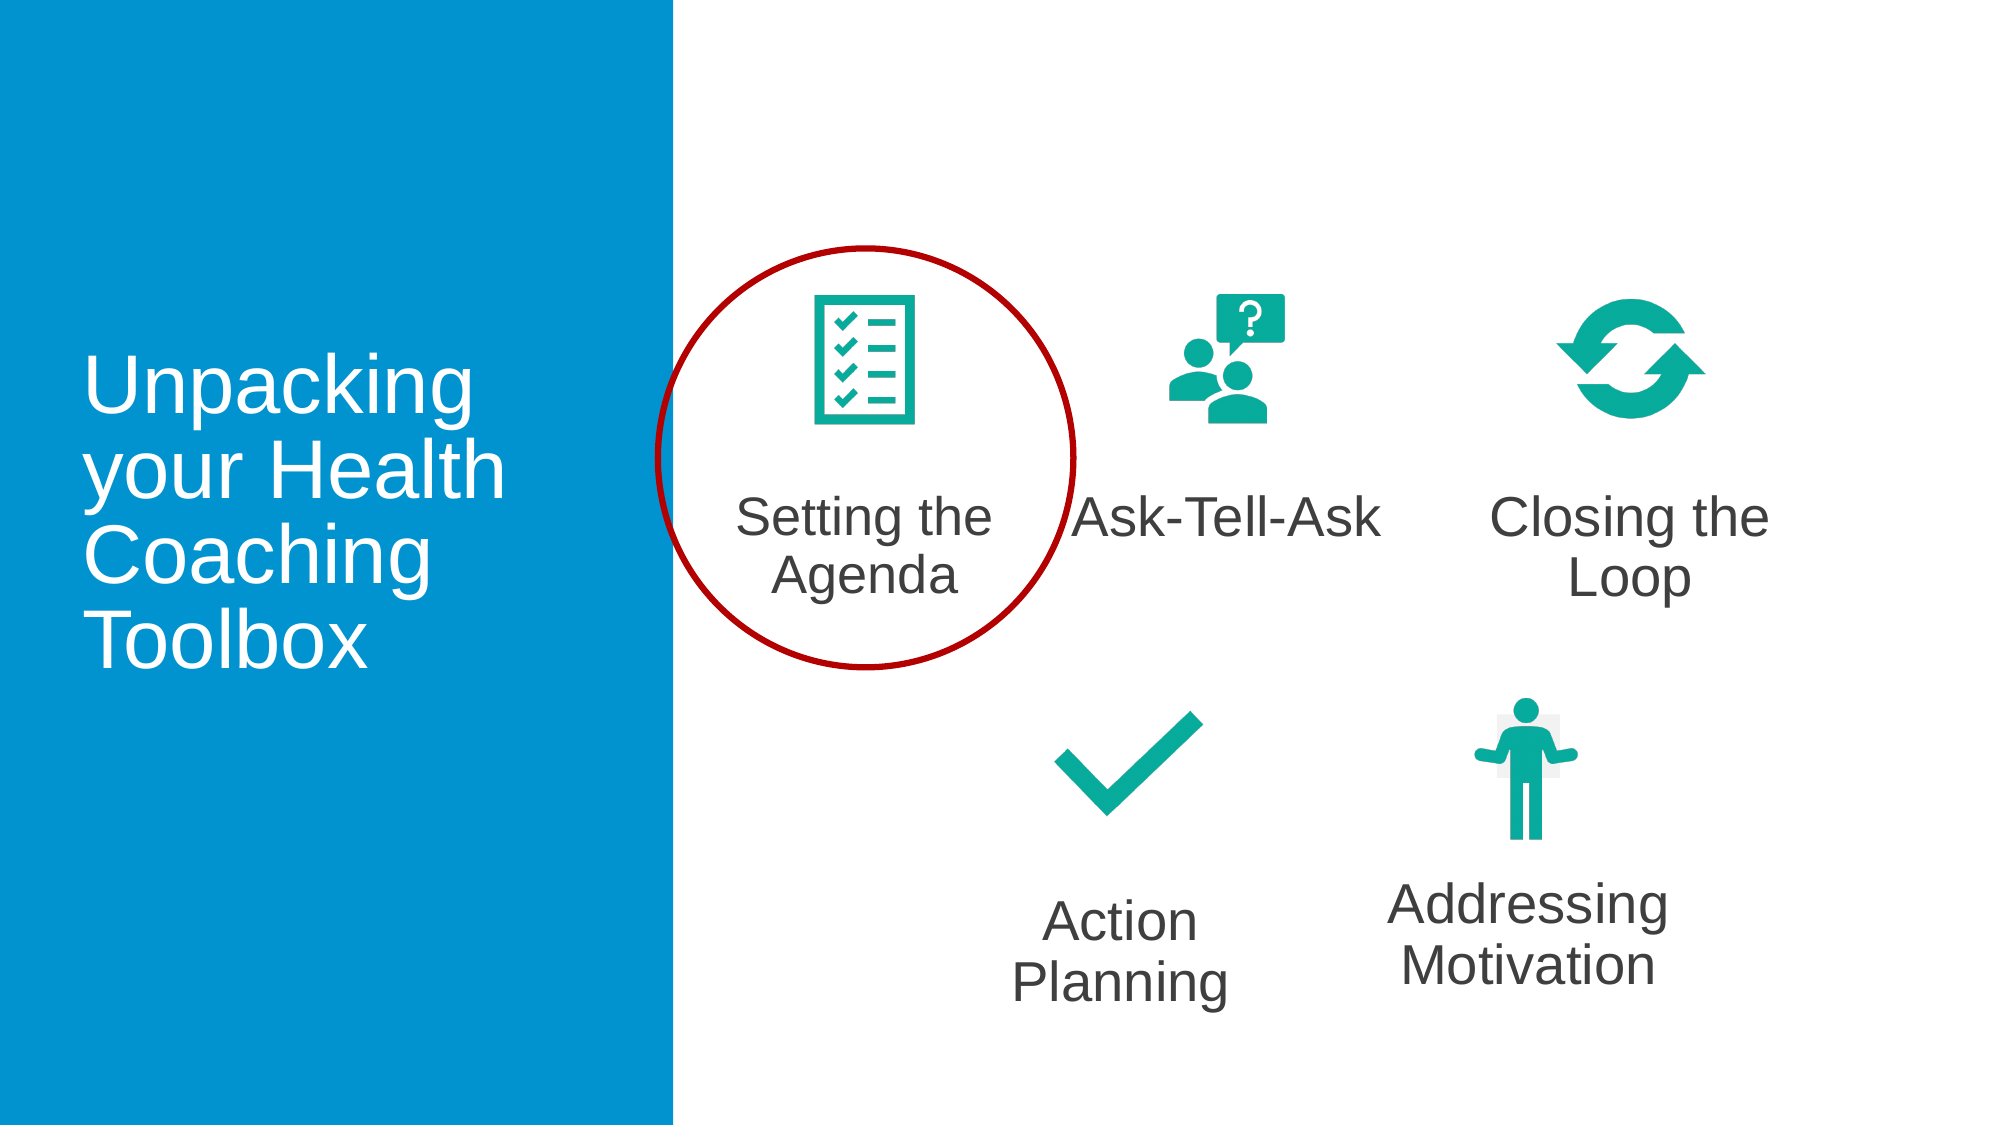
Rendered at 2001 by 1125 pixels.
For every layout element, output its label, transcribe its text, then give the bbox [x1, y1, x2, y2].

text_box [728, 615, 943, 668]
text_box [787, 282, 942, 437]
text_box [692, 488, 1037, 607]
picture [1450, 692, 1602, 844]
title Unpacking your Health Coaching Toolbox [67, 318, 592, 694]
text_box [657, 248, 974, 565]
picture [655, 372, 674, 543]
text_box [948, 281, 1803, 1011]
